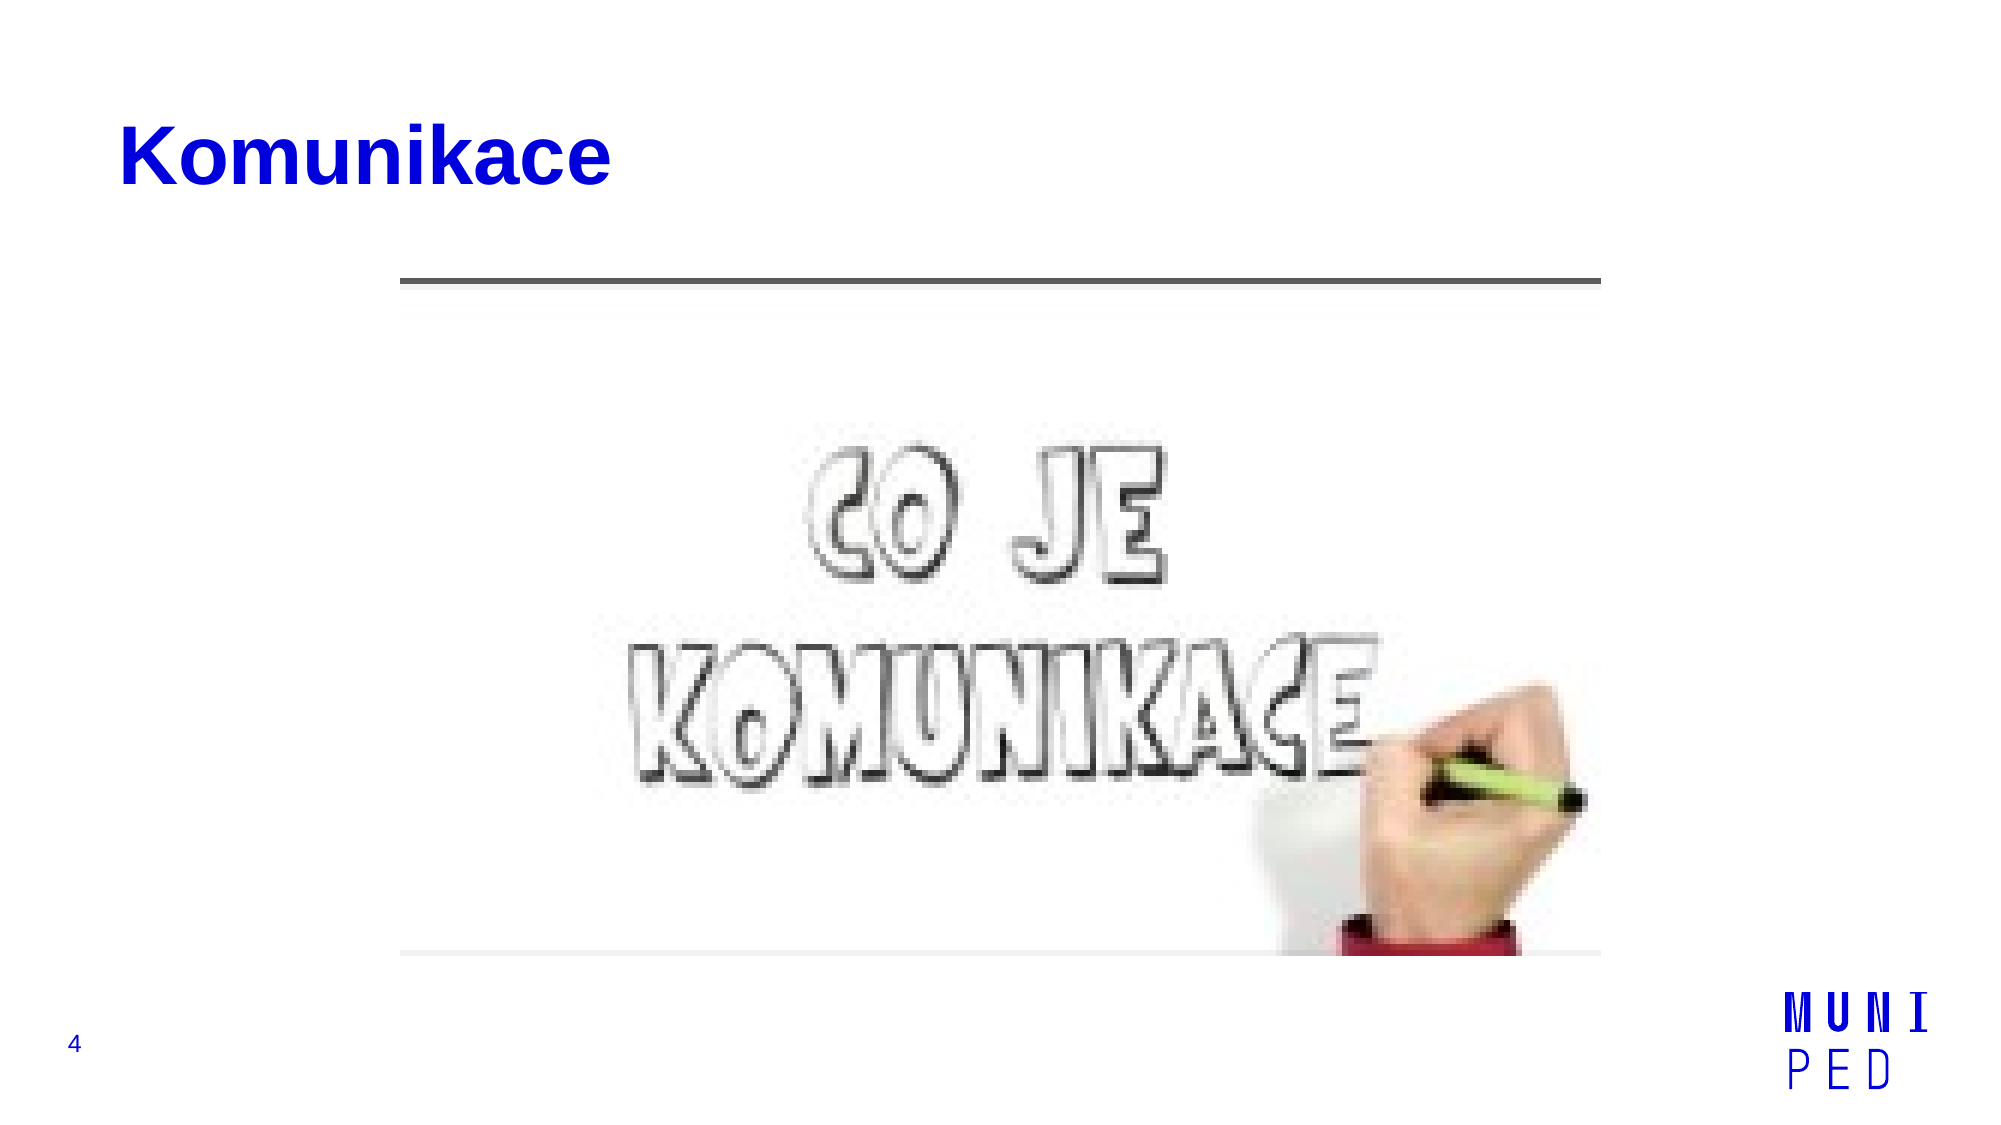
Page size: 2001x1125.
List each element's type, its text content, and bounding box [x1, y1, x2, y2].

slide_number 4 [67, 1021, 110, 1063]
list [398, 277, 1602, 958]
title Komunikace [118, 118, 1883, 193]
